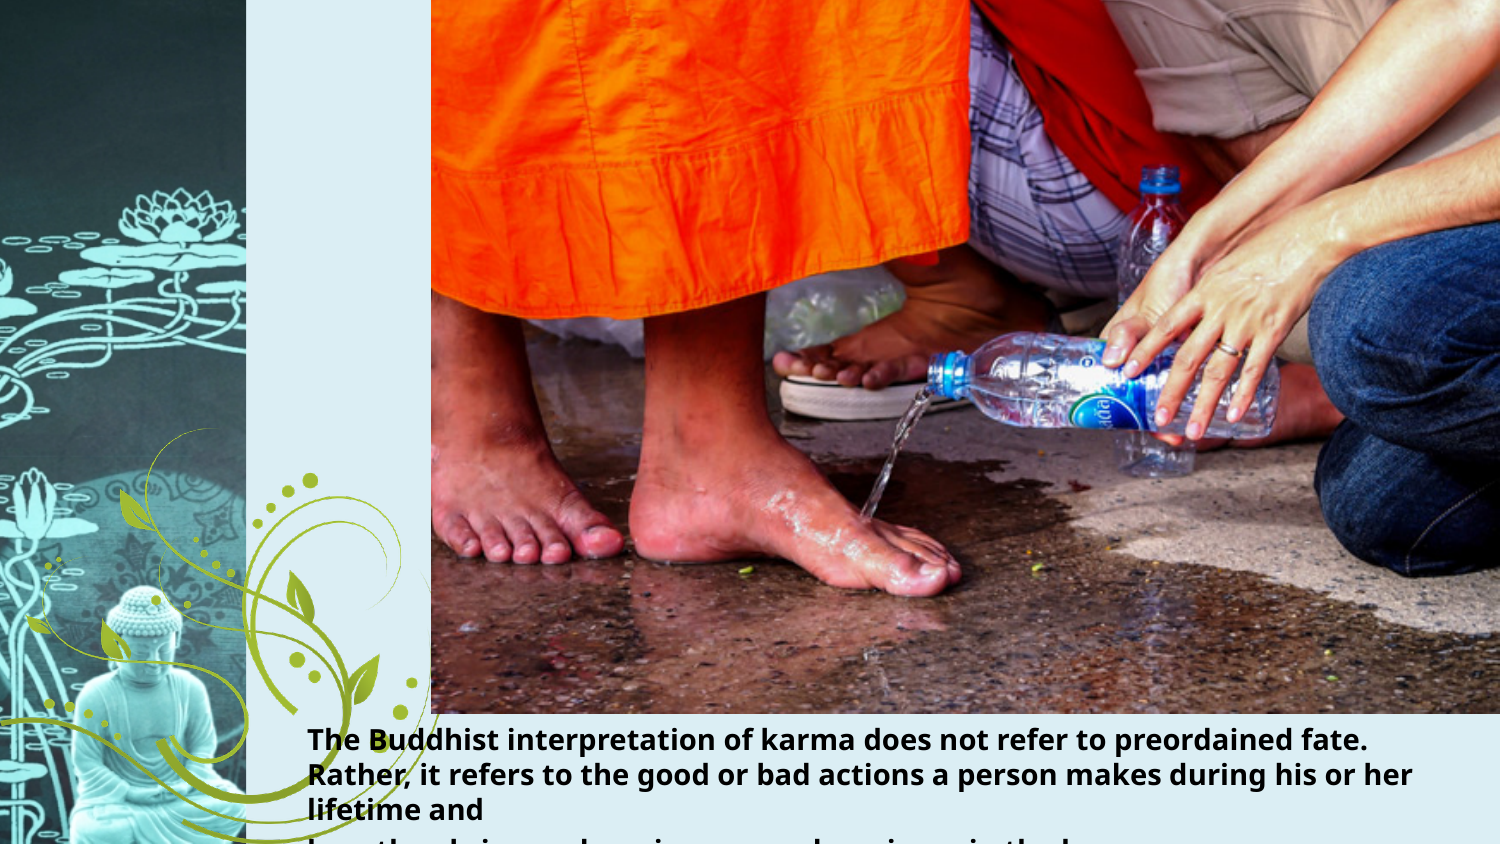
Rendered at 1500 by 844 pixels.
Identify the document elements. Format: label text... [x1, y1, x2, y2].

picture [0, 0, 1500, 844]
list The Buddhist interpretation of karma does not refer to preordained fate. Rather, it refers to the good or bad actions a person makes during his or her lifetime and how they bring on happiness or unhappiness in the long run. [242, 713, 1483, 844]
